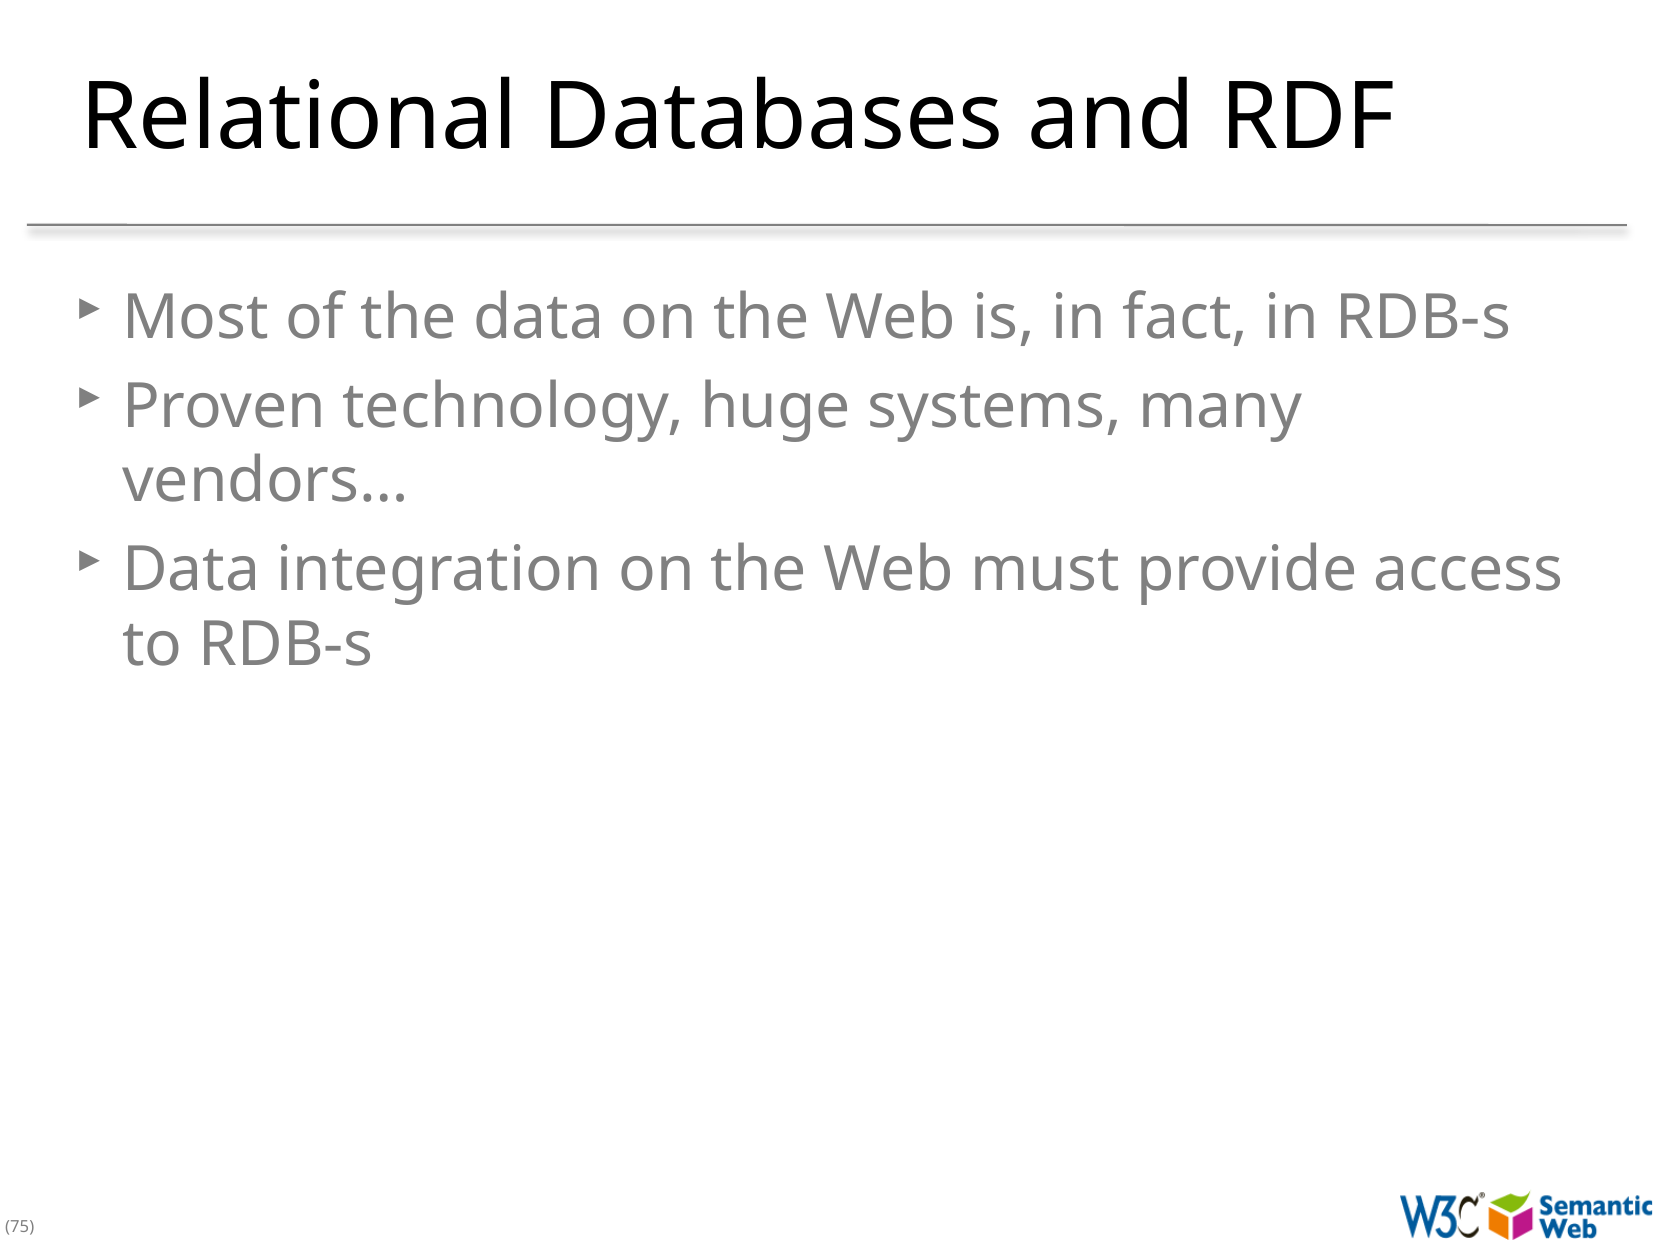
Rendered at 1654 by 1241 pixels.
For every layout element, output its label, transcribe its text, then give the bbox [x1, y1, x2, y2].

title Relational Databases and RDF [64, 7, 1602, 215]
picture [1400, 1189, 1653, 1240]
list Most of the data on the Web is, in fact, in RDB-s Proven technology, huge systems, many vendors… Data integration on the Web must provide access to RDB-s [39, 267, 1602, 1118]
